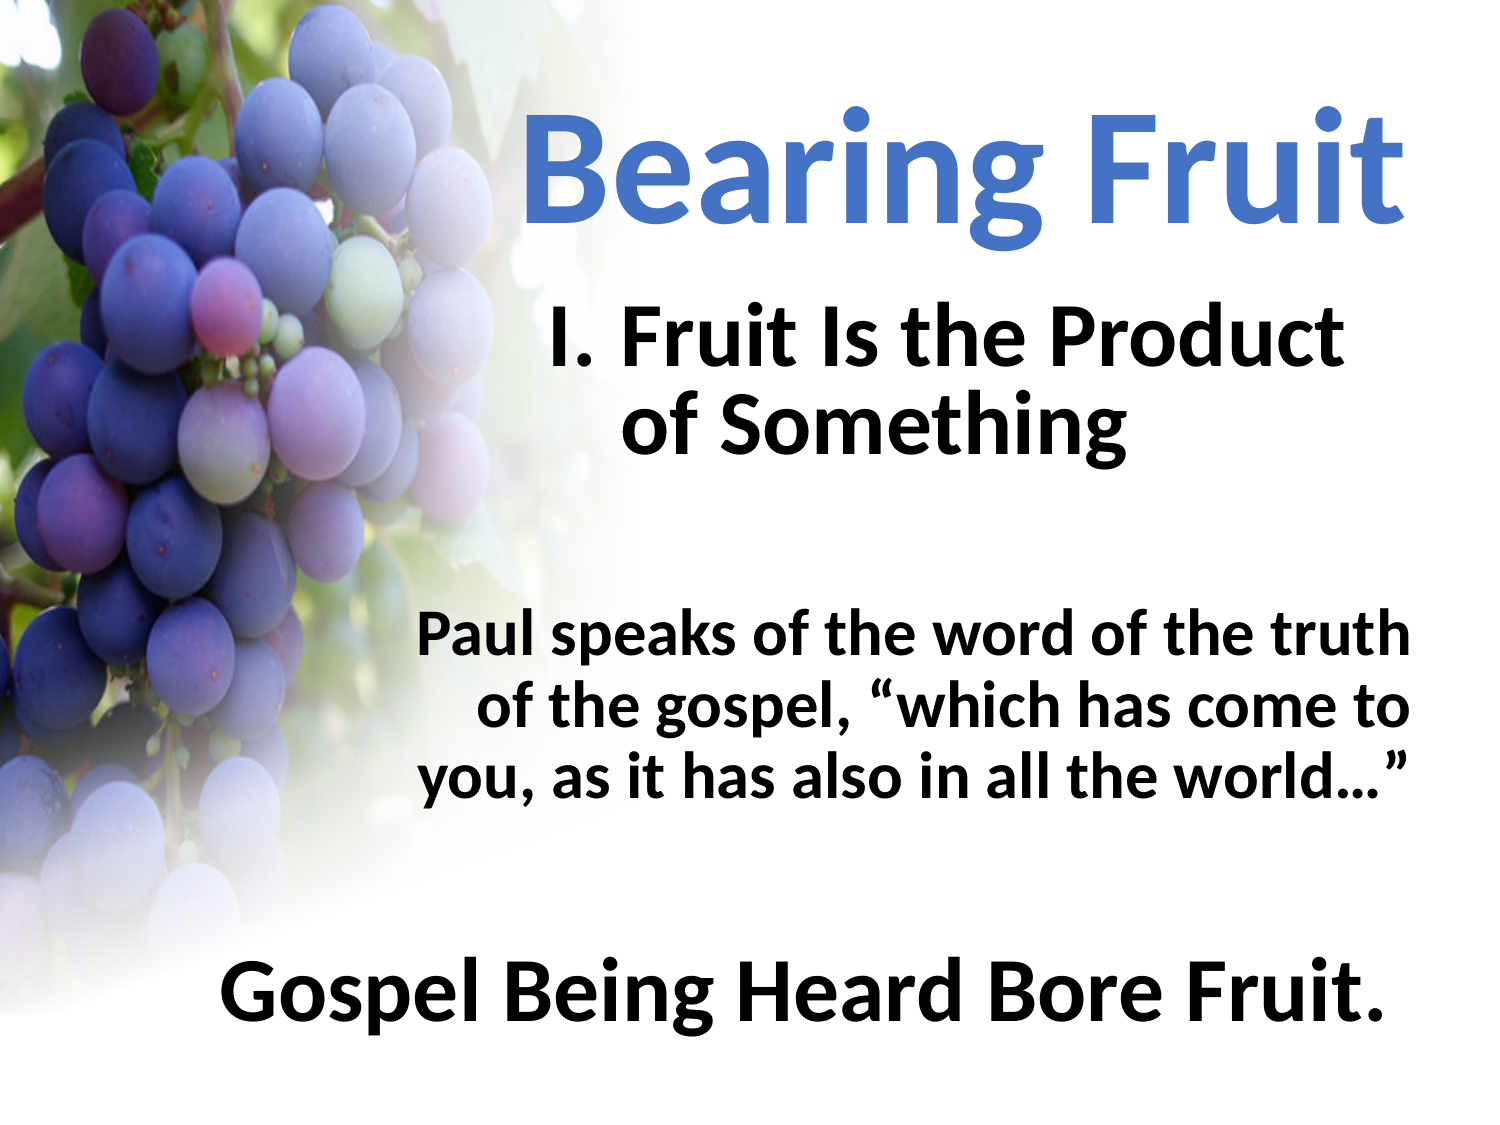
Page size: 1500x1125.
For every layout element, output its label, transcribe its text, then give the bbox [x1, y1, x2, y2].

text_box Paul speaks of the word of the truth of the gospel, “which has come to you, as it has also in all the world…” Gospel Being Heard Bore Fruit. [178, 590, 1428, 1047]
text_box I. Fruit Is the Product of Something [530, 288, 1397, 480]
text_box Bearing Fruit [502, 49, 1424, 265]
picture [0, 0, 964, 1125]
